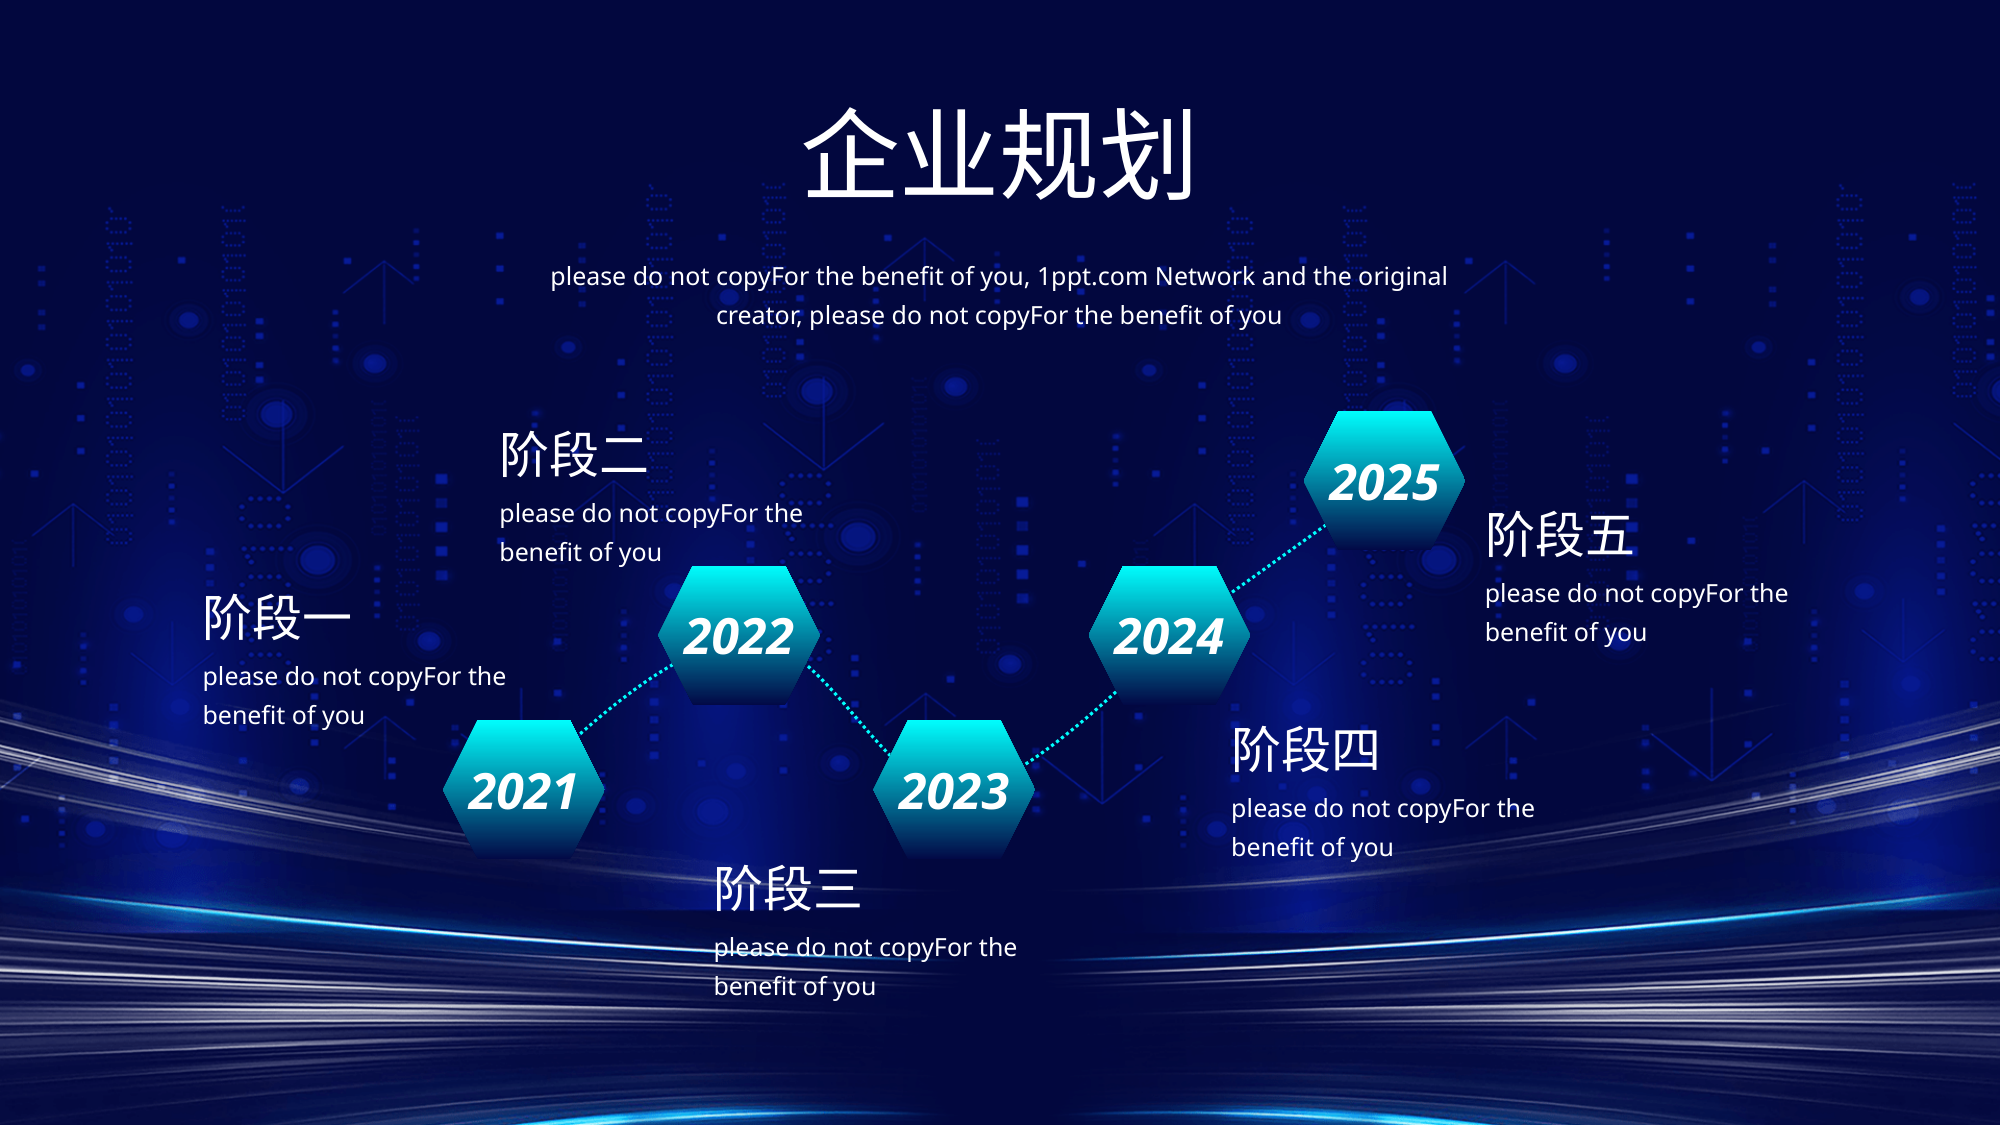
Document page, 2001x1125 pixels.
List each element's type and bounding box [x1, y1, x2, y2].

text_box [698, 850, 1036, 1005]
text_box [873, 720, 1036, 889]
picture [0, 0, 2000, 1125]
text_box [187, 579, 524, 735]
text_box [443, 720, 605, 889]
text_box [484, 416, 821, 571]
text_box [1470, 496, 1807, 656]
text_box [658, 565, 820, 734]
text_box [1088, 565, 1251, 734]
text_box [1303, 410, 1466, 580]
text_box [1216, 711, 1553, 867]
